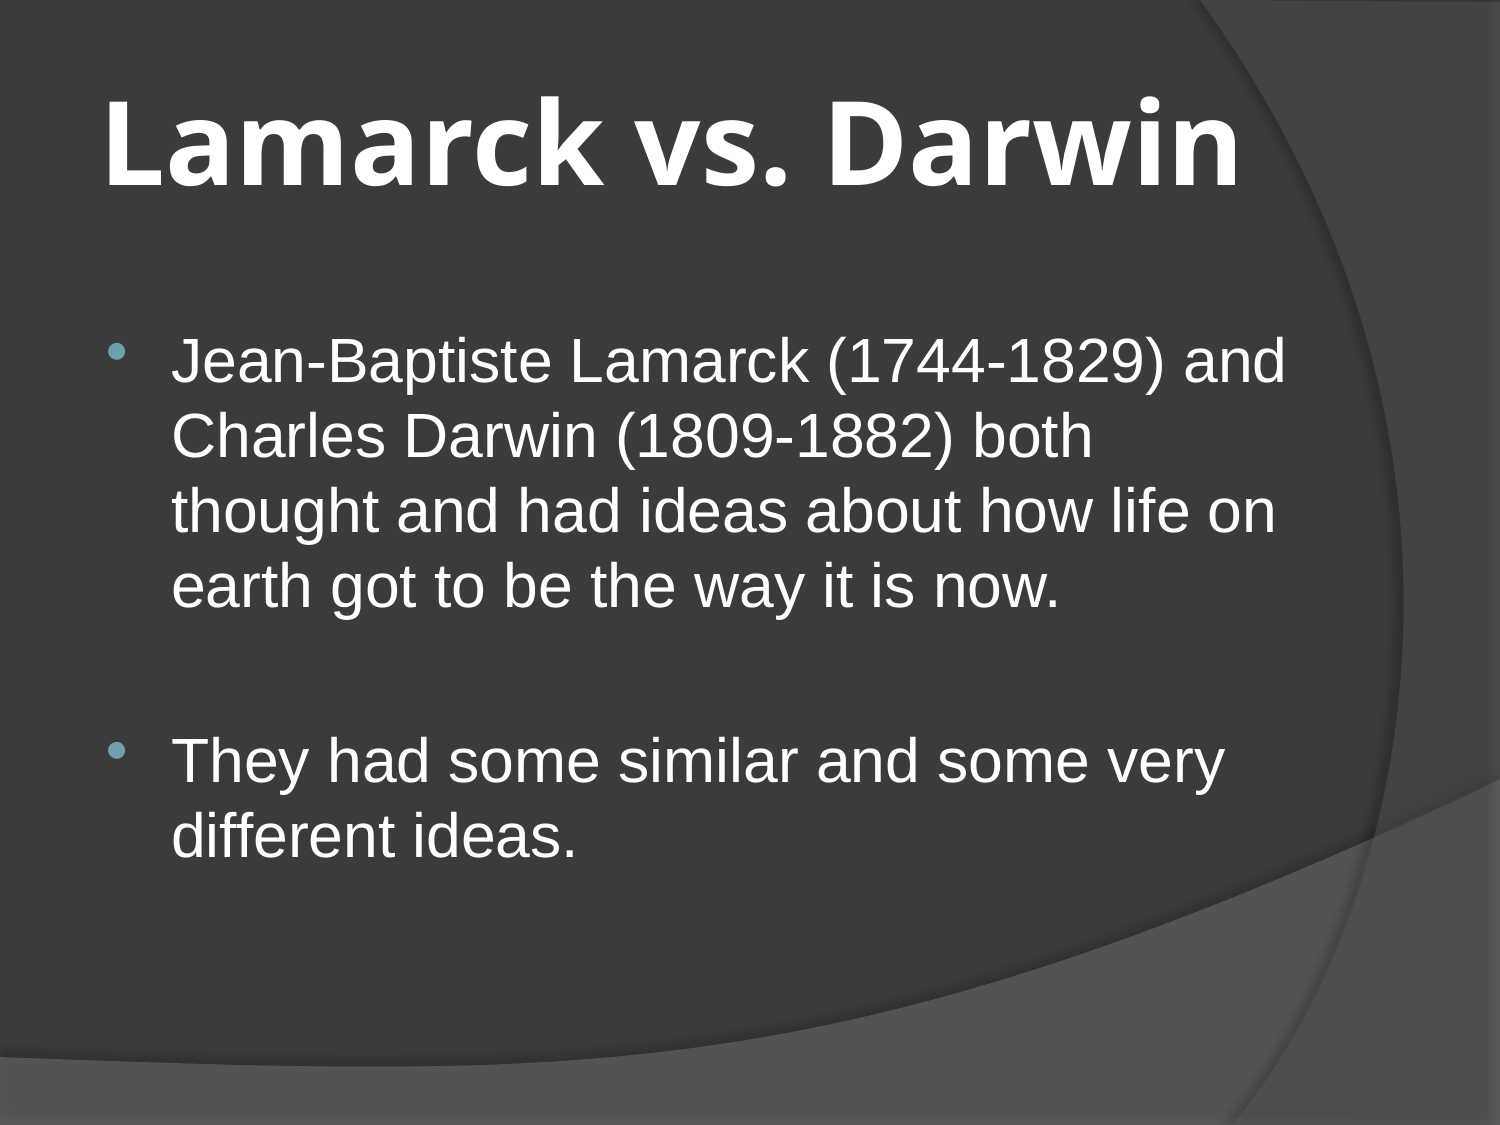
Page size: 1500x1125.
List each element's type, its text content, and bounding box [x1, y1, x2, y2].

list Jean-Baptiste Lamarck (1744-1829) and Charles Darwin (1809-1882) both thought and had ideas about how life on earth got to be the way it is now. They had some similar and some very different ideas. [87, 312, 1313, 1055]
title Lamarck vs. Darwin [75, 45, 1300, 233]
